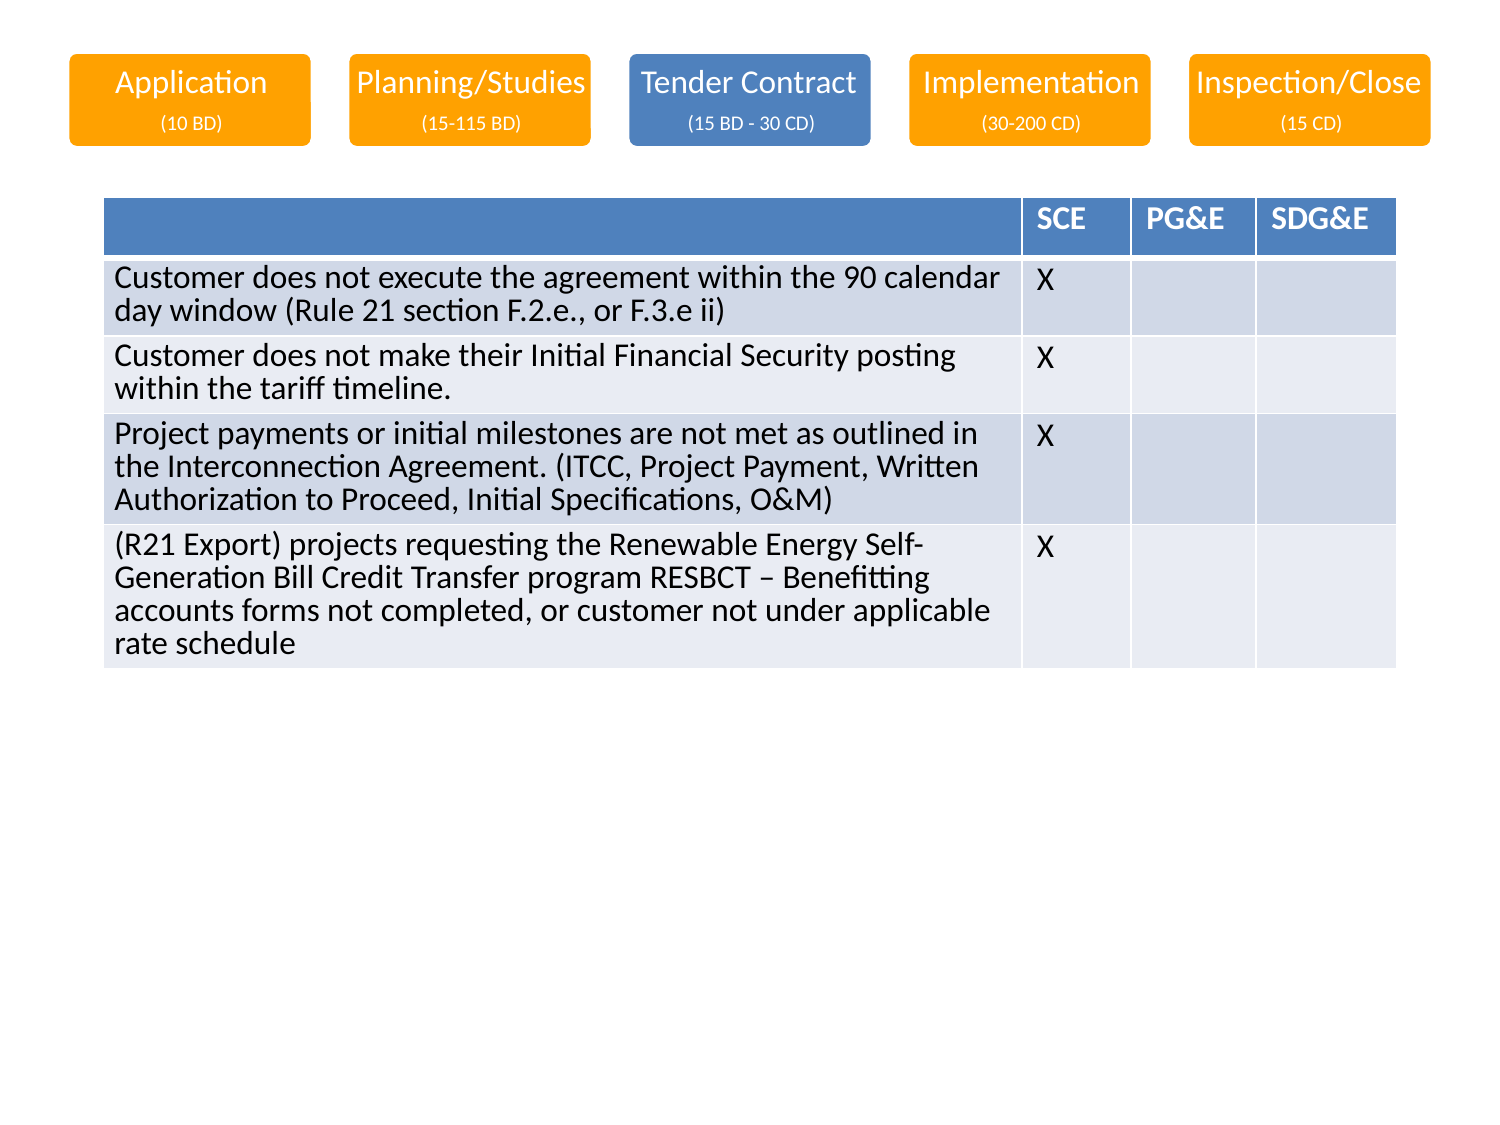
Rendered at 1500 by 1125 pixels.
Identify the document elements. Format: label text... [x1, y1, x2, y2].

table_cell [1257, 337, 1396, 413]
table_header SDG&E [1257, 251, 1396, 255]
table_cell [1257, 261, 1396, 335]
table_cell [1132, 337, 1255, 413]
table_cell Project payments or initial milestones are not met as outlined in the Interconnection Agreement. (ITCC, Project Payment, Written Authorization to Proceed, Initial Specifications, O&M) [104, 414, 1021, 524]
table_cell [1132, 414, 1255, 524]
table_cell X [1023, 525, 1130, 668]
table_cell [1132, 525, 1255, 668]
table_cell X [1023, 261, 1130, 335]
table_cell Customer does not execute the agreement within the 90 calendar day window (Rule 21 section F.2.e., or F.3.e ii) [104, 261, 1021, 335]
table_cell X [1023, 337, 1130, 413]
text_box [66, 51, 1434, 243]
table_header PG&E [1132, 251, 1255, 255]
table_cell (R21 Export) projects requesting the Renewable Energy Self-Generation Bill Credit Transfer program RESBCT – Benefitting accounts forms not completed, or customer not under applicable rate schedule [104, 525, 1021, 668]
table_header SCE [1023, 251, 1130, 255]
table_cell [1257, 414, 1396, 524]
table_cell Customer does not make their Initial Financial Security posting within the tariff timeline. [104, 337, 1021, 413]
table_header [104, 251, 1021, 255]
table_cell [1257, 525, 1396, 668]
table_cell X [1023, 414, 1130, 524]
table_cell [1132, 261, 1255, 335]
